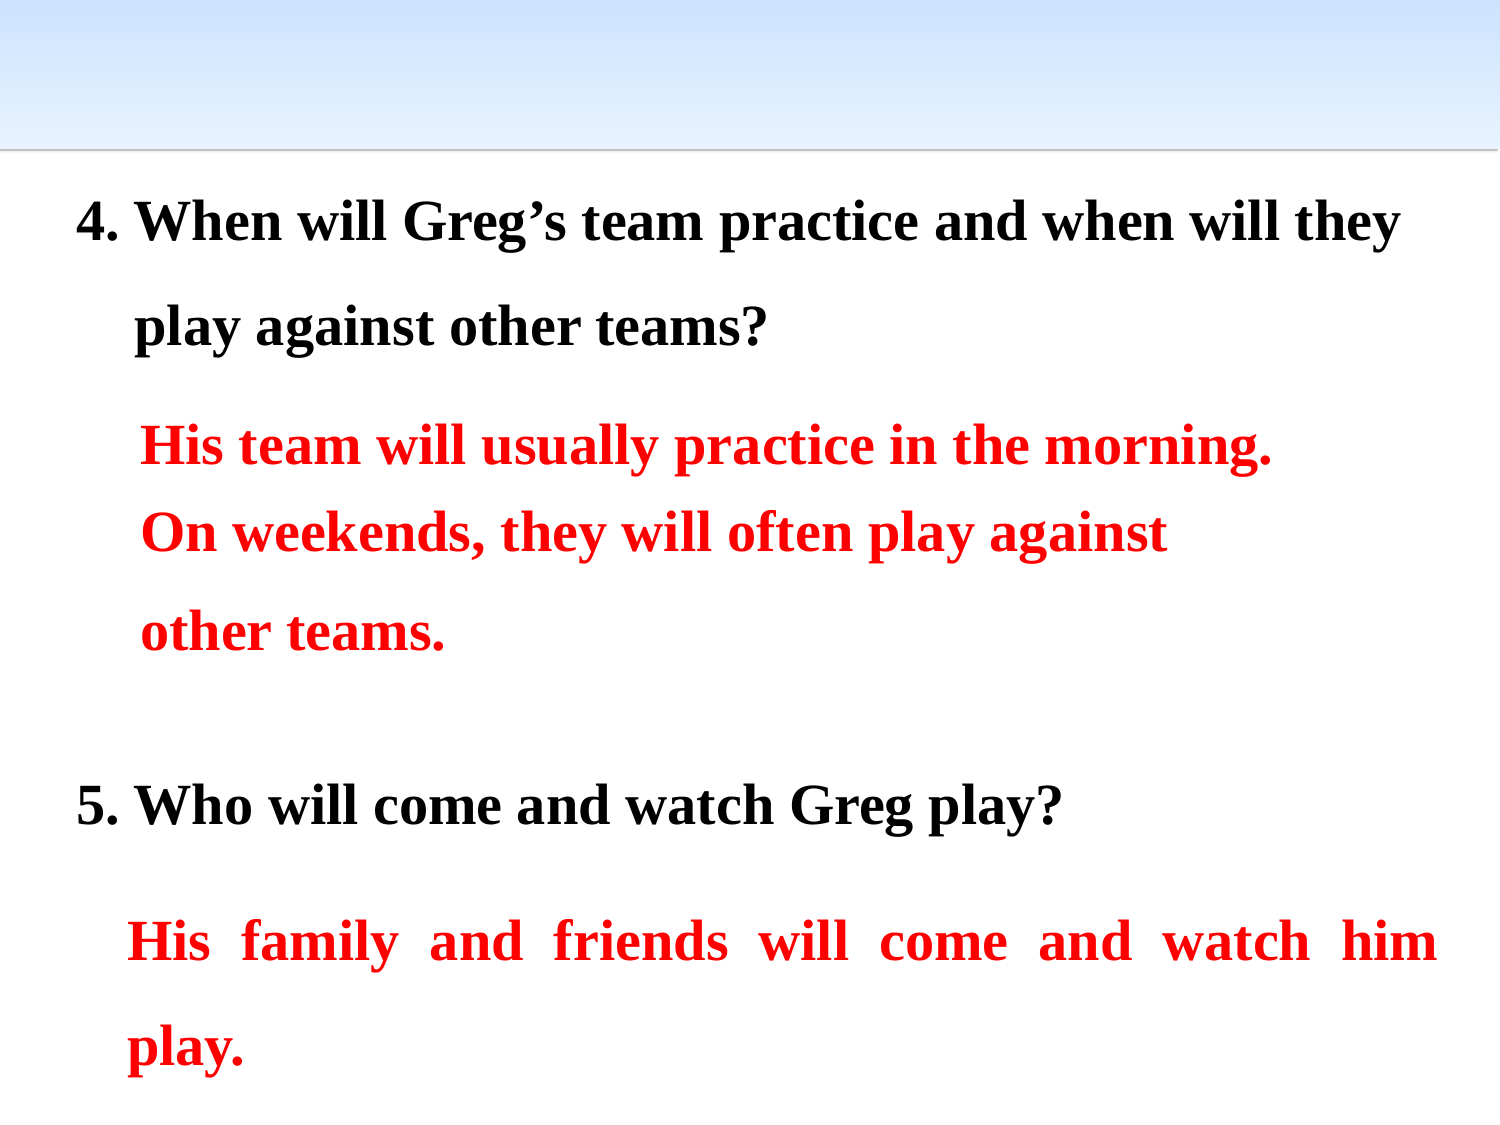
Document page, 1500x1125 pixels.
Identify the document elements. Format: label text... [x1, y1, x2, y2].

text_box His team will usually practice in the morning. [125, 364, 1500, 484]
text_box On weekends, they will often play against other teams. [125, 485, 1491, 670]
text_box His family and friends will come and watch him play. [112, 859, 1455, 1085]
text_box 4. When will Greg’s team practice and when will they play against other teams? [61, 140, 1480, 318]
text_box 5. Who will come and watch Greg play? [61, 723, 1220, 842]
